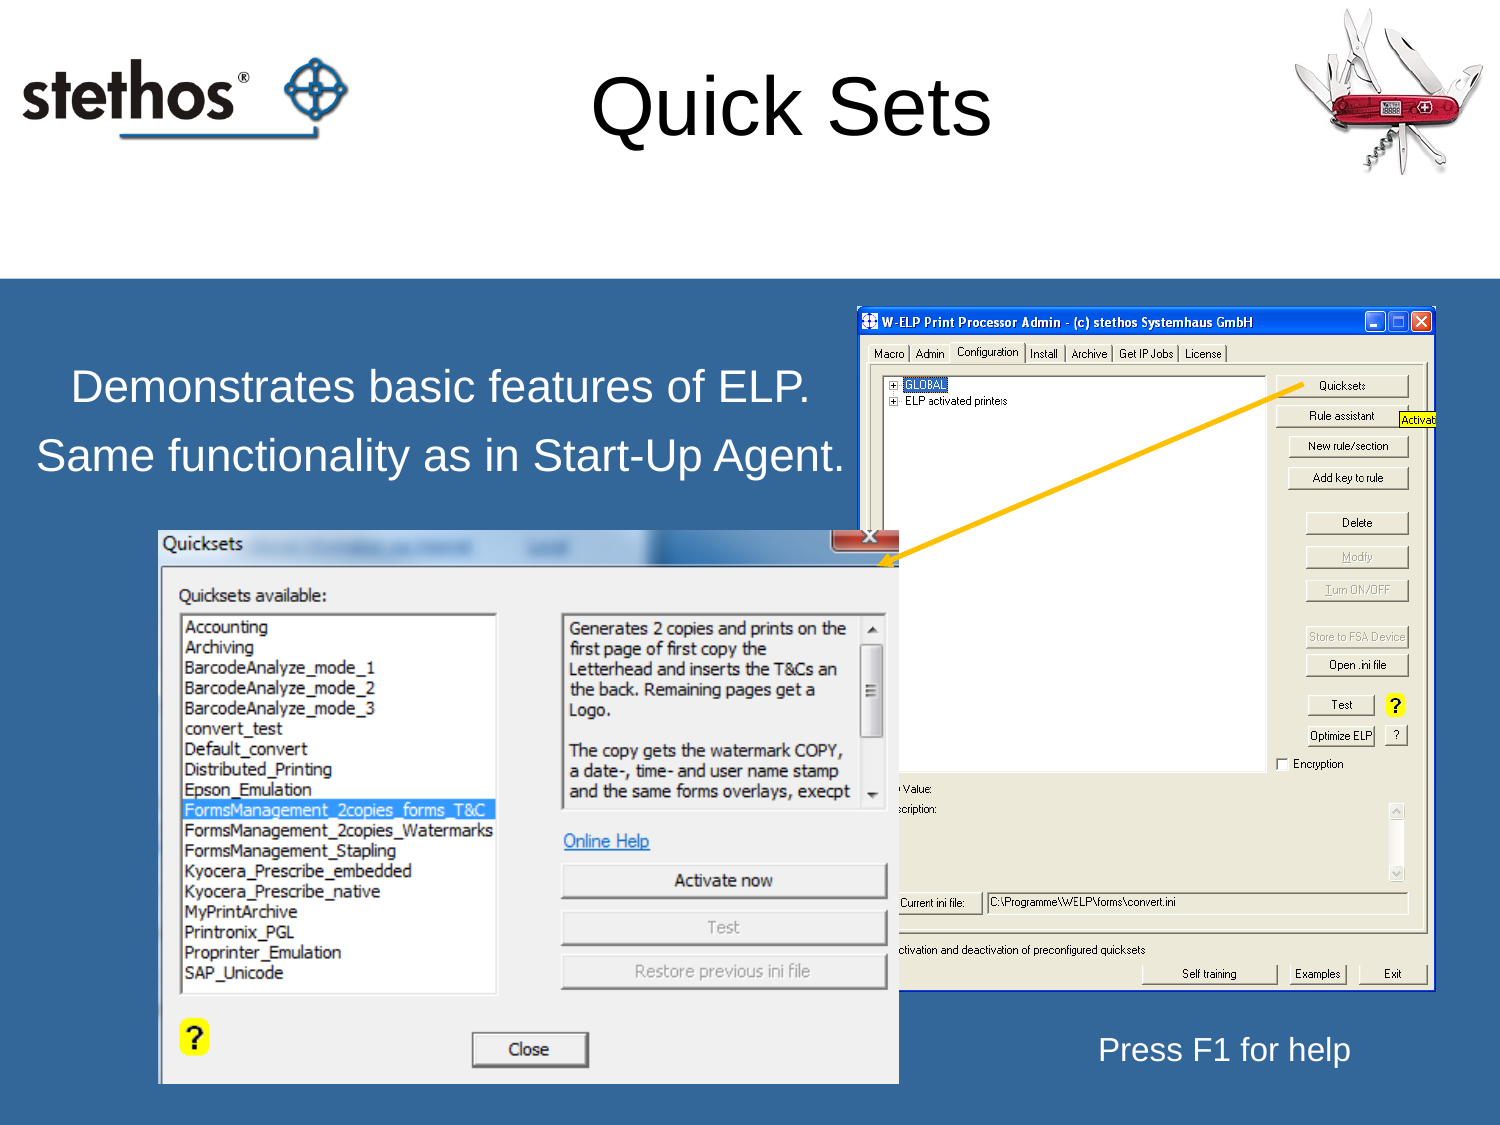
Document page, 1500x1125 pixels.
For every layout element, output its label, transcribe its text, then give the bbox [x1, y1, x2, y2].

text_box Demonstrates basic features of ELP. Same functionality as in Start-Up Agent. [12, 349, 851, 488]
picture [21, 33, 360, 161]
picture [1293, 7, 1484, 198]
title Quick Sets [321, 45, 1262, 274]
picture [158, 306, 1436, 1084]
text_box Press F1 for help [1007, 1020, 1443, 1076]
